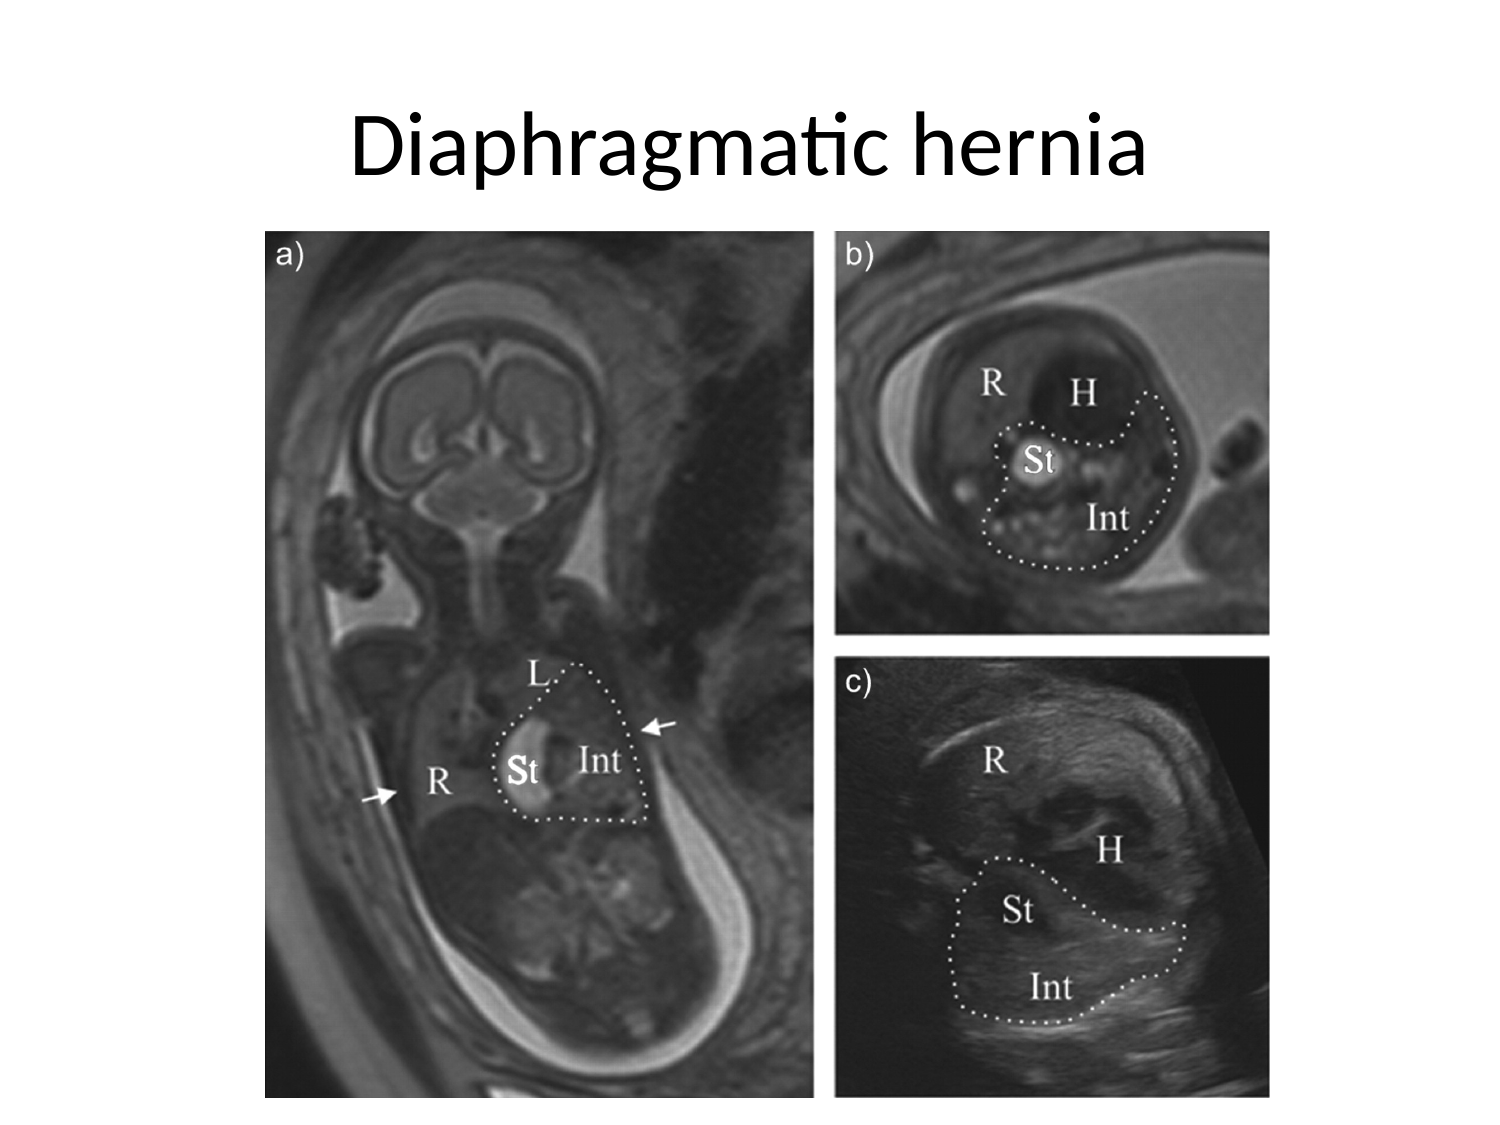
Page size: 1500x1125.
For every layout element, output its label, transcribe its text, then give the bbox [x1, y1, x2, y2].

picture [265, 231, 1270, 1099]
title Diaphragmatic hernia [75, 45, 1425, 233]
